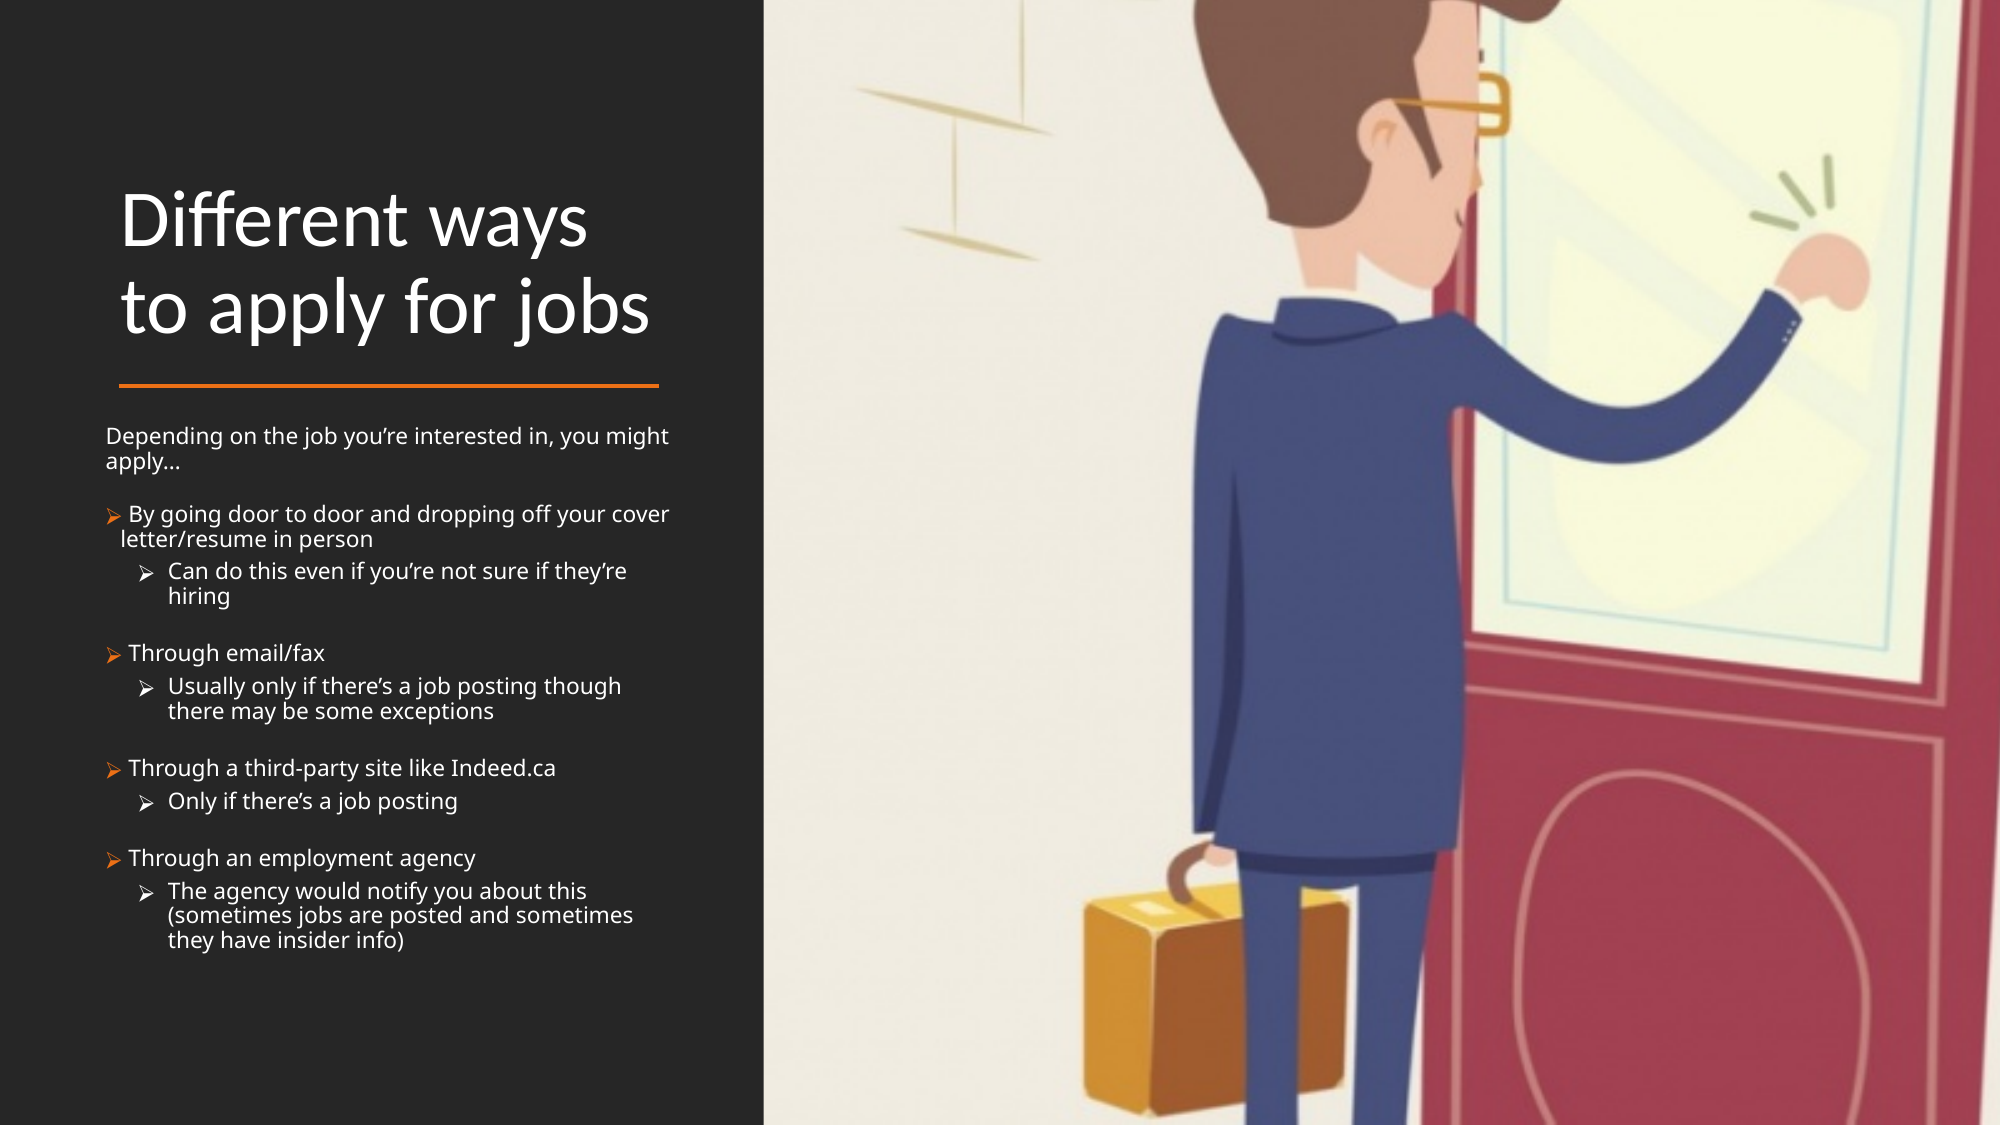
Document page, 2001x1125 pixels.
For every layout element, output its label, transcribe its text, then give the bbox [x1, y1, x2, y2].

list Depending on the job you’re interested in, you might apply… By going door to door and dropping off your cover letter/resume in person Can do this even if you’re not sure if they’re hiring Through email/fax Usually only if there’s a job posting though there may be some exceptions Through a third-party site like Indeed.ca Only if there’s a job posting Through an employment agency The agency would notify you about this (sometimes jobs are posted and sometimes they have insider info) [105, 417, 672, 966]
text_box [0, 0, 761, 1125]
title Different ways to apply for jobs [105, 84, 672, 359]
picture [763, 0, 2000, 1125]
